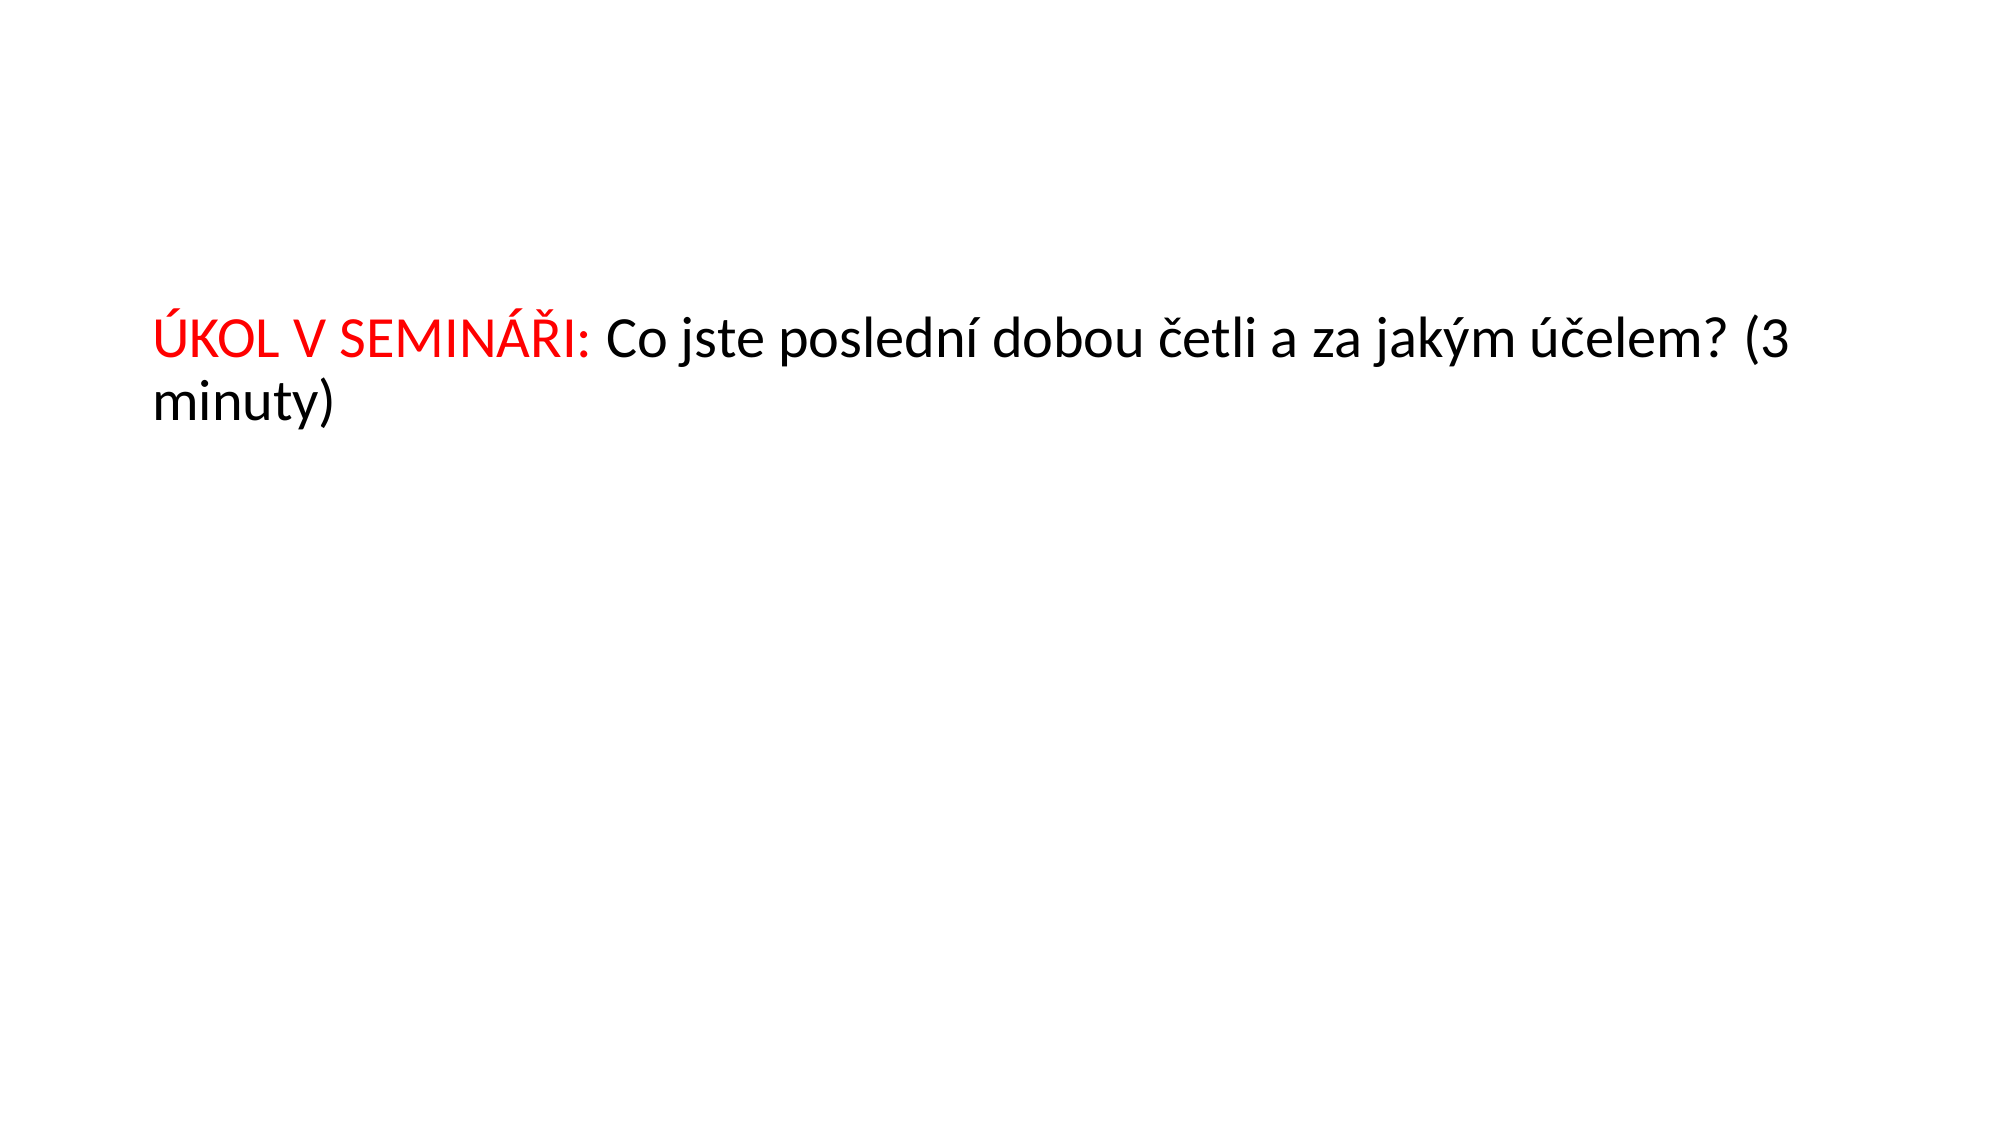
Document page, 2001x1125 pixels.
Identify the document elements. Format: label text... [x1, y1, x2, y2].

list ÚKOL V SEMINÁŘI: Co jste poslední dobou četli a za jakým účelem? (3 minuty) [137, 299, 1863, 1014]
